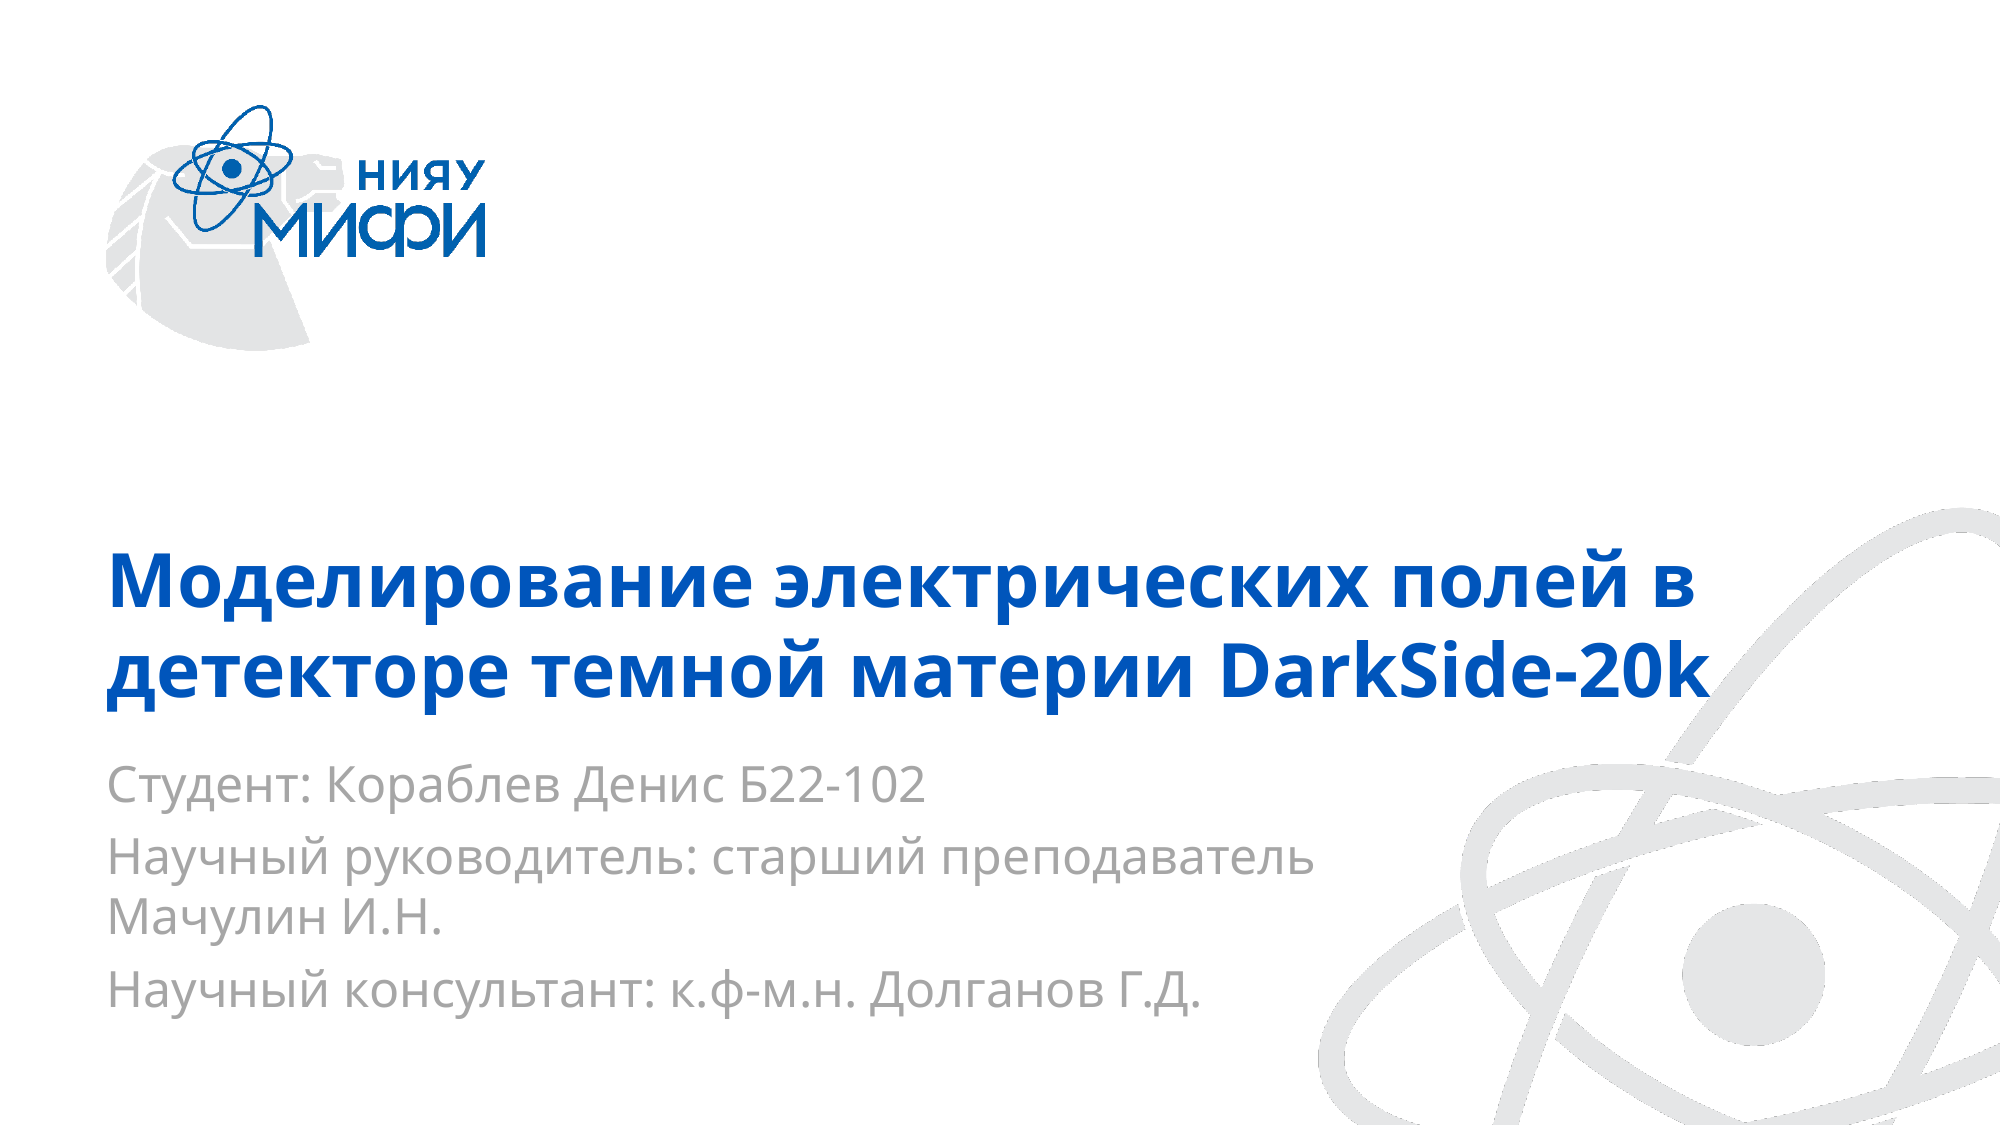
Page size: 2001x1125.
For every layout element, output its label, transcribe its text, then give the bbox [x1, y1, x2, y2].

list Моделирование электрических полей в детекторе темной материи DarkSide-20k [91, 524, 1886, 722]
picture [1220, 475, 2000, 1125]
list Студент: Кораблев Денис Б22-102 Научный руководитель: старший преподаватель Мачулин И.Н. Научный консультант: к.ф-м.н. Долганов Г.Д. [91, 744, 1412, 1101]
picture [91, 91, 500, 364]
